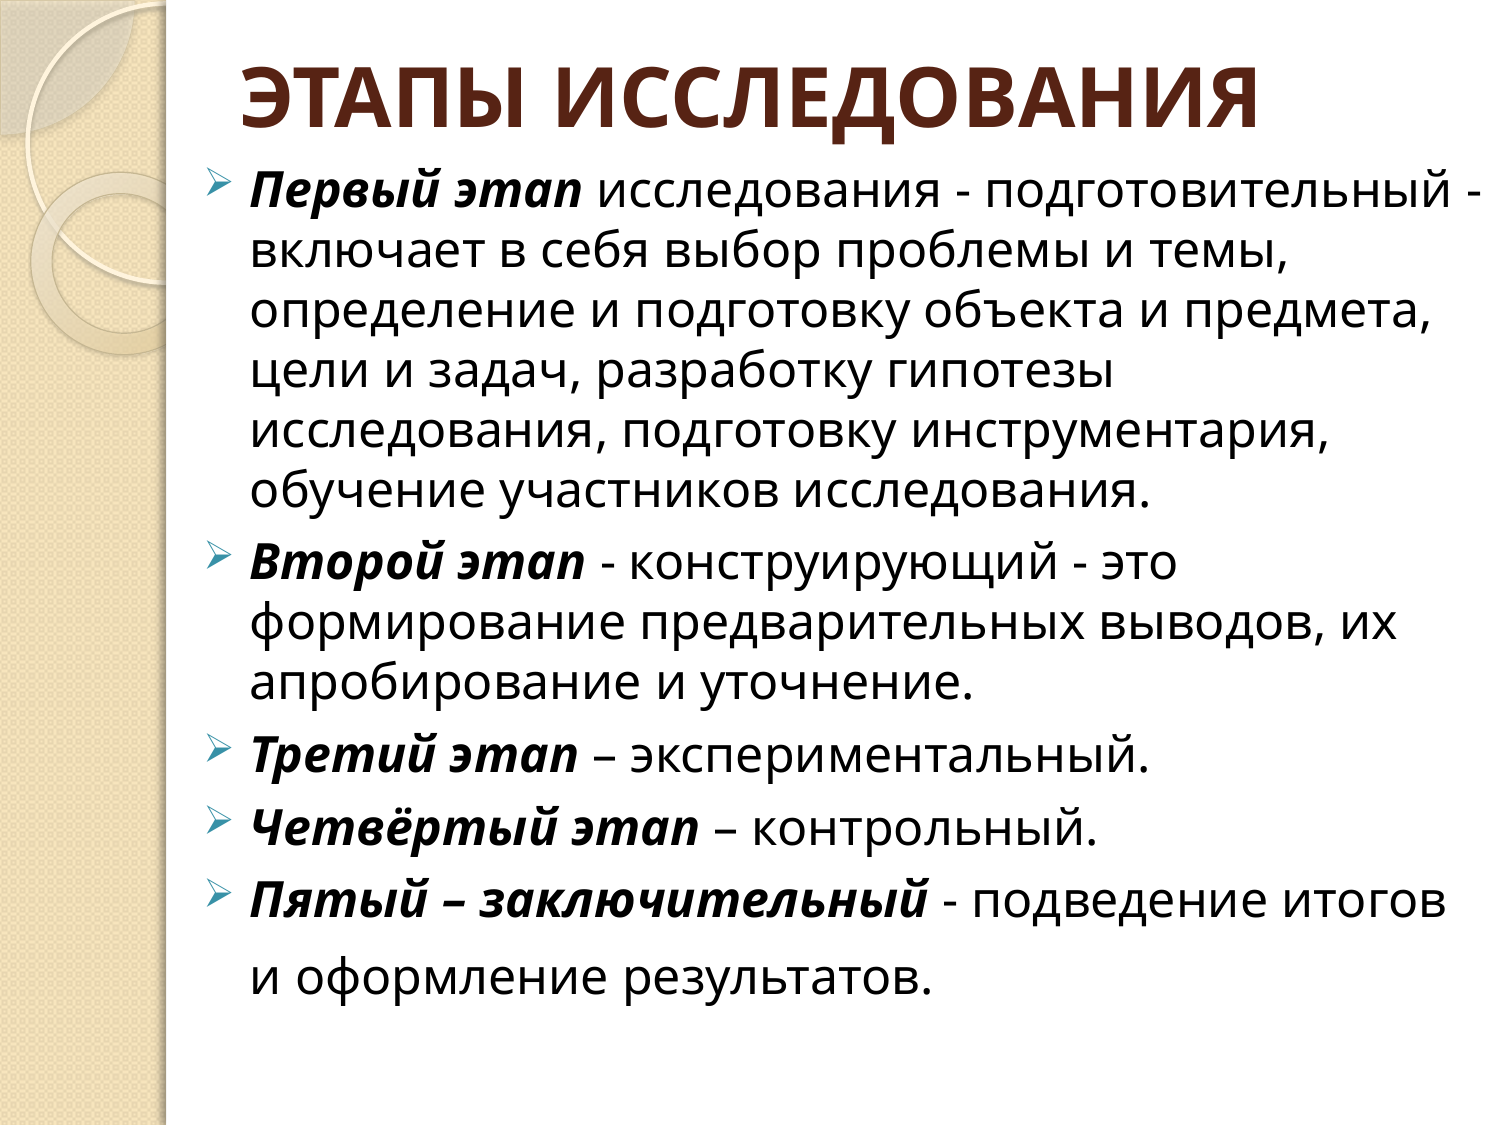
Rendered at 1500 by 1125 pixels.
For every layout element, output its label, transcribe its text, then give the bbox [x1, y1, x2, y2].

title ЭТАПЫ ИССЛЕДОВАНИЯ [225, 12, 1455, 149]
list Первый этап исследования - подготовительный - включает в себя выбор проблемы и темы, определение и подготовку объекта и предмета, цели и задач, разработку гипотезы исследования, подготовку инструментария, обучение участников исследования. Второй этап - конструирующий - это формирование предварительных выводов, их апробирование и уточнение. Третий этап – экспериментальный. Четвёртый этап – контрольный. Пятый – заключительный - подведение итогов и оформление результатов. [174, 149, 1500, 1100]
